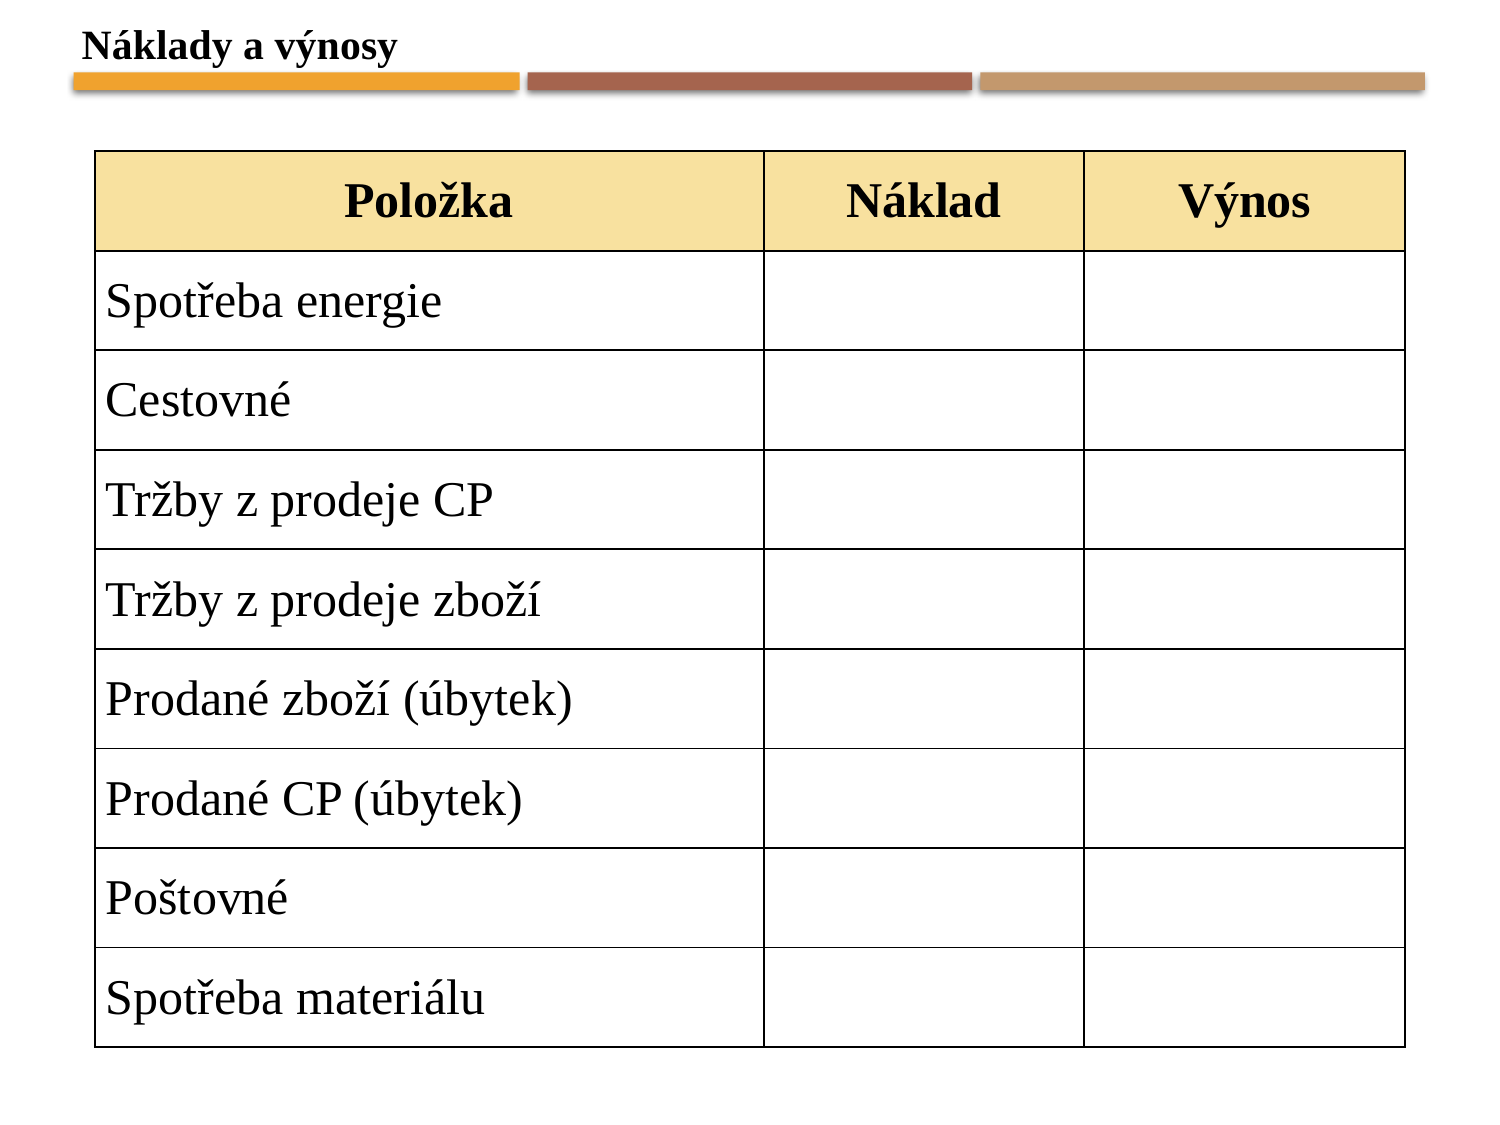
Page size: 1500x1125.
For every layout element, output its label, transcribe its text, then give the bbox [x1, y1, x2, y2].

table_cell Poštovné [96, 849, 763, 947]
table_cell [1085, 650, 1404, 748]
table_cell Cestovné [96, 351, 763, 449]
table_cell Tržby z prodeje CP [96, 451, 763, 548]
table_cell Prodané zboží (úbytek) [96, 650, 763, 748]
table_cell [765, 351, 1083, 449]
table_cell [765, 550, 1083, 648]
table_cell [765, 650, 1083, 748]
table_cell [765, 849, 1083, 947]
table_cell [765, 948, 1083, 1046]
table_header Náklad [765, 152, 1083, 250]
table_cell [1085, 252, 1404, 349]
text_box Náklady a výnosy [66, 10, 414, 75]
table_cell [765, 749, 1083, 847]
table_cell Spotřeba energie [96, 252, 763, 349]
table_cell [1085, 948, 1404, 1046]
table_cell Spotřeba materiálu [96, 948, 763, 1046]
table_header Výnos [1085, 152, 1404, 250]
table_cell [1085, 749, 1404, 847]
table_cell Tržby z prodeje zboží [96, 550, 763, 648]
table_cell [1085, 550, 1404, 648]
table_cell [765, 252, 1083, 349]
table_cell [1085, 849, 1404, 947]
table_header Položka [96, 152, 763, 250]
table_cell [1085, 451, 1404, 548]
table_cell [765, 451, 1083, 548]
table_cell Prodané CP (úbytek) [96, 749, 763, 847]
table_cell [1085, 351, 1404, 449]
